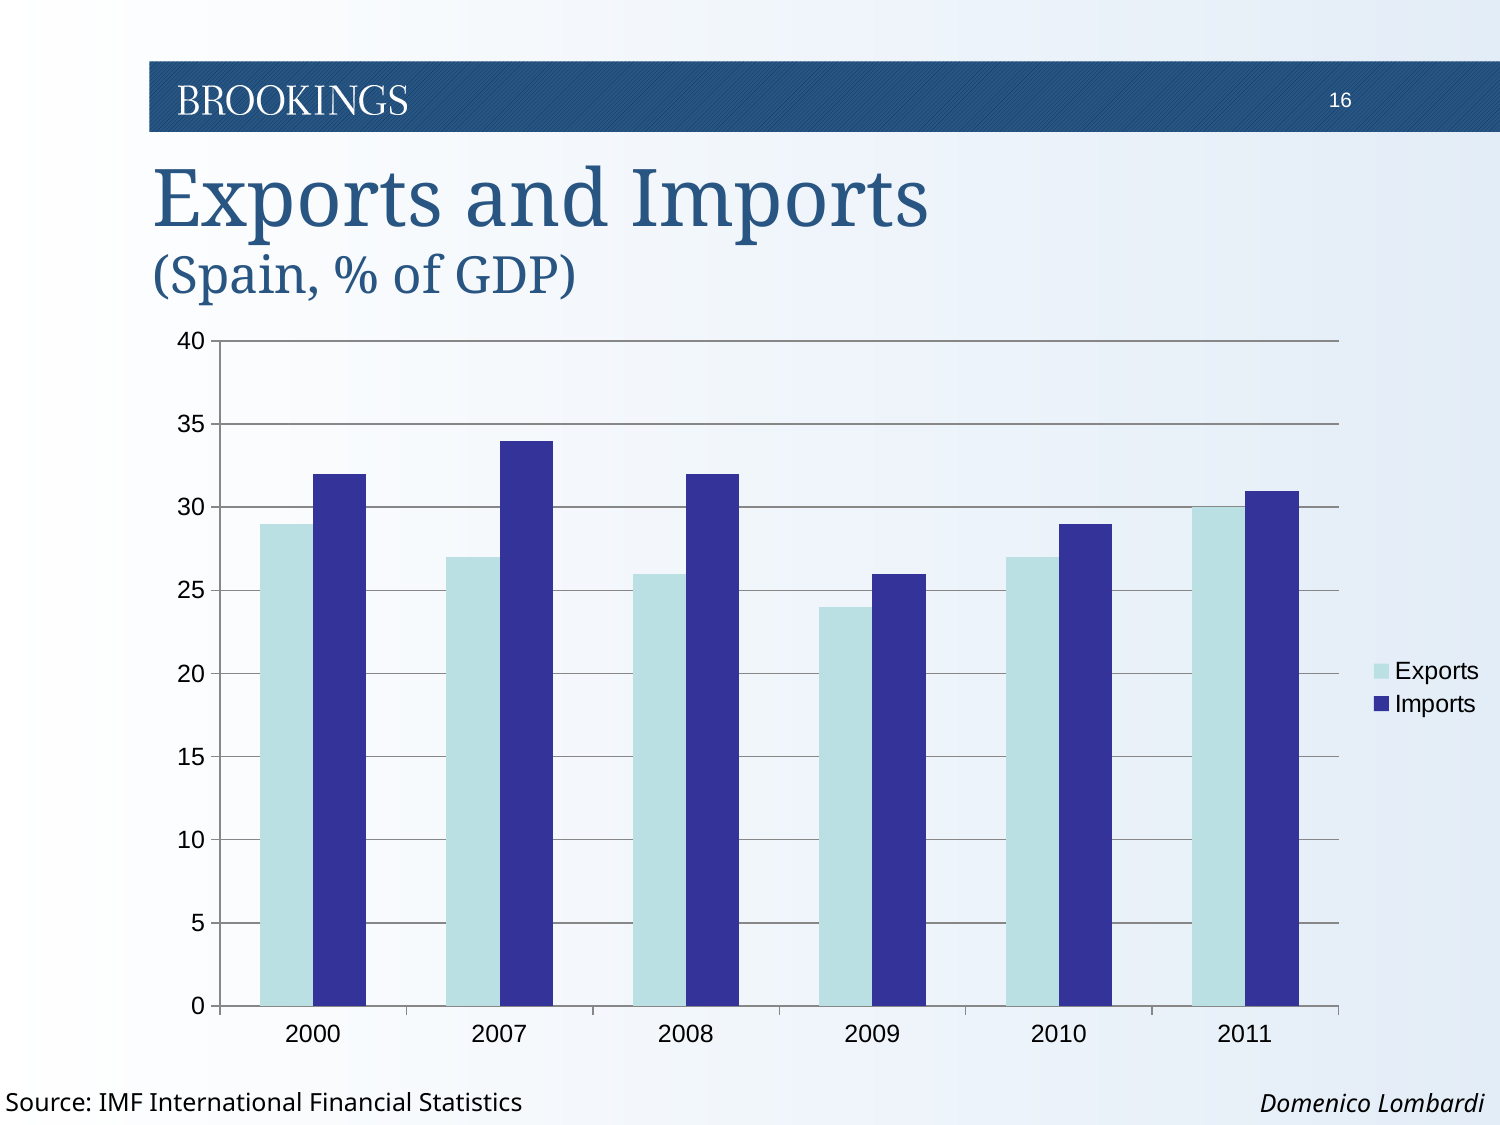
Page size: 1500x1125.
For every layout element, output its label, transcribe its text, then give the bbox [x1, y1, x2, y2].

picture [178, 85, 407, 115]
text_box Source: IMF International Financial Statistics [0, 1079, 539, 1125]
chart [149, 312, 1500, 1063]
title Exports and Imports (Spain, % of GDP) [146, 140, 1354, 311]
text_box Domenico Lombardi [1244, 1079, 1500, 1125]
